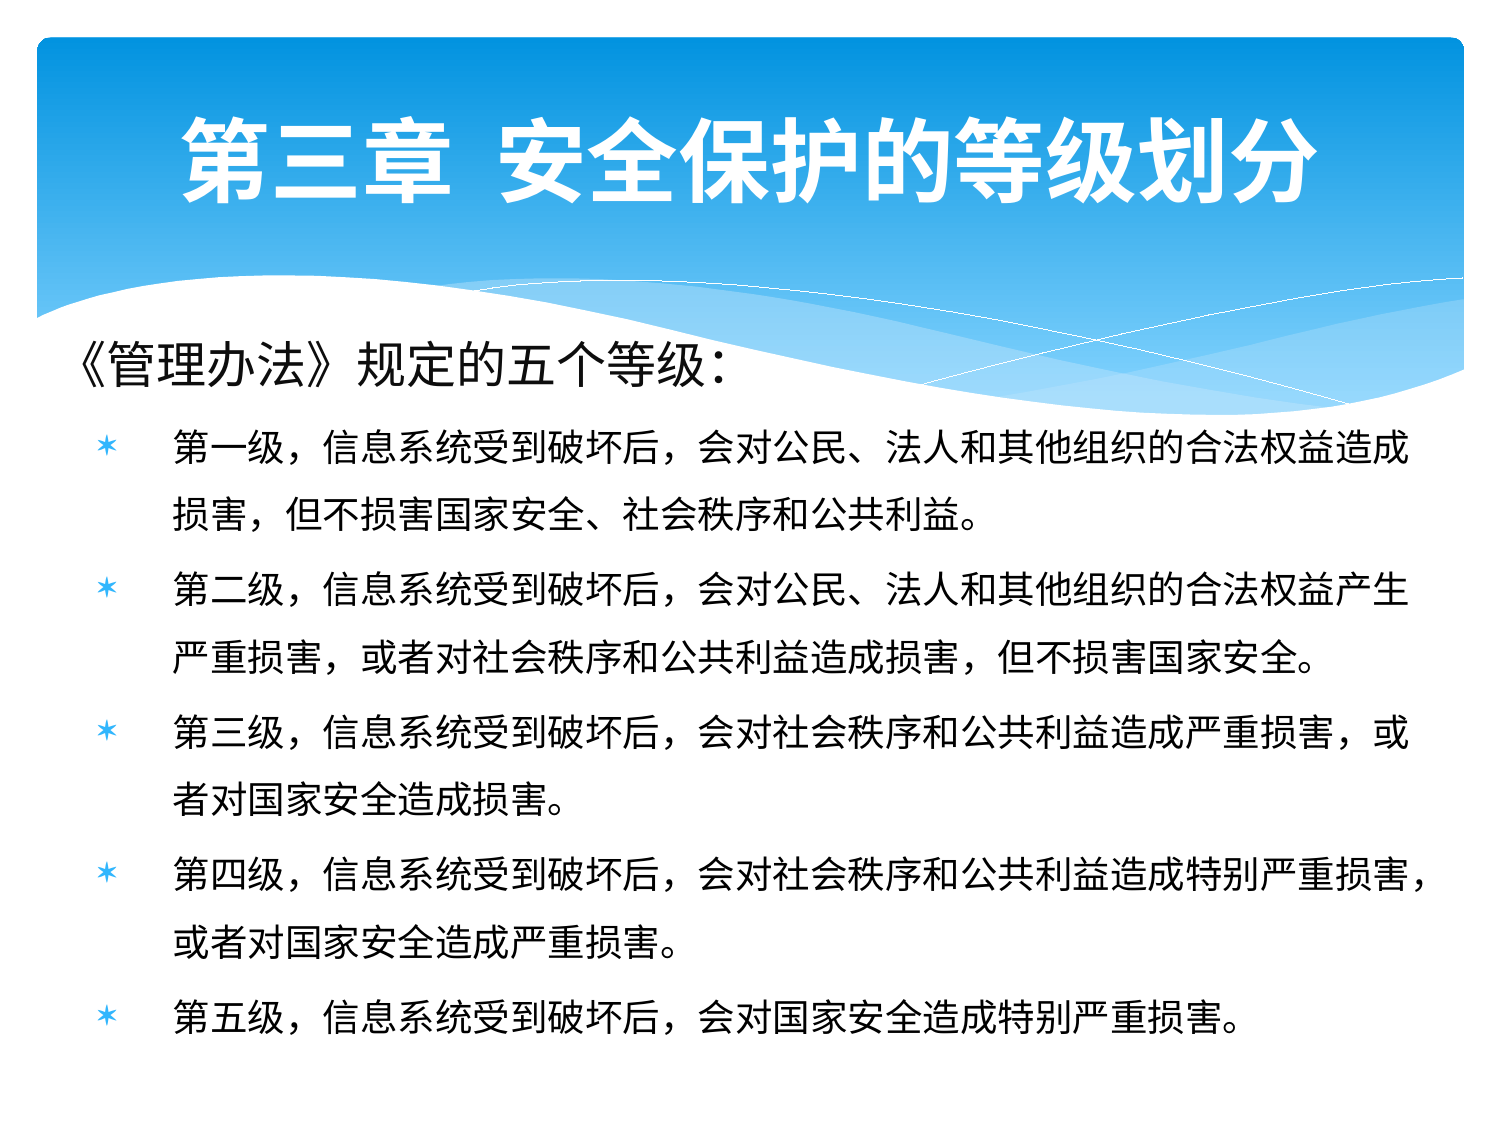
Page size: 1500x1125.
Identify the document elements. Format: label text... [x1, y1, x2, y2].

title 第三章 安全保护的等级划分 [75, 55, 1425, 261]
text_box 《管理办法》规定的五个等级： 第一级，信息系统受到破坏后，会对公民、法人和其他组织的合法权益造成损害，但不损害国家安全、社会秩序和公共利益。 第二级，信息系统受到破坏后，会对公民、法人和其他组织的合法权益产生严重损害，或者对社会秩序和公共利益造成损害，但不损害国家安全。 第三级，信息系统受到破坏后，会对社会秩序和公共利益造成严重损害，或者对国家安全造成损害。 第四级，信息系统受到破坏后，会对社会秩序和公共利益造成特别严重损害，或者对国家安全造成严重损害。 第五级，信息系统受到破坏后，会对国家安全造成特别严重损害。 [41, 326, 1459, 1046]
